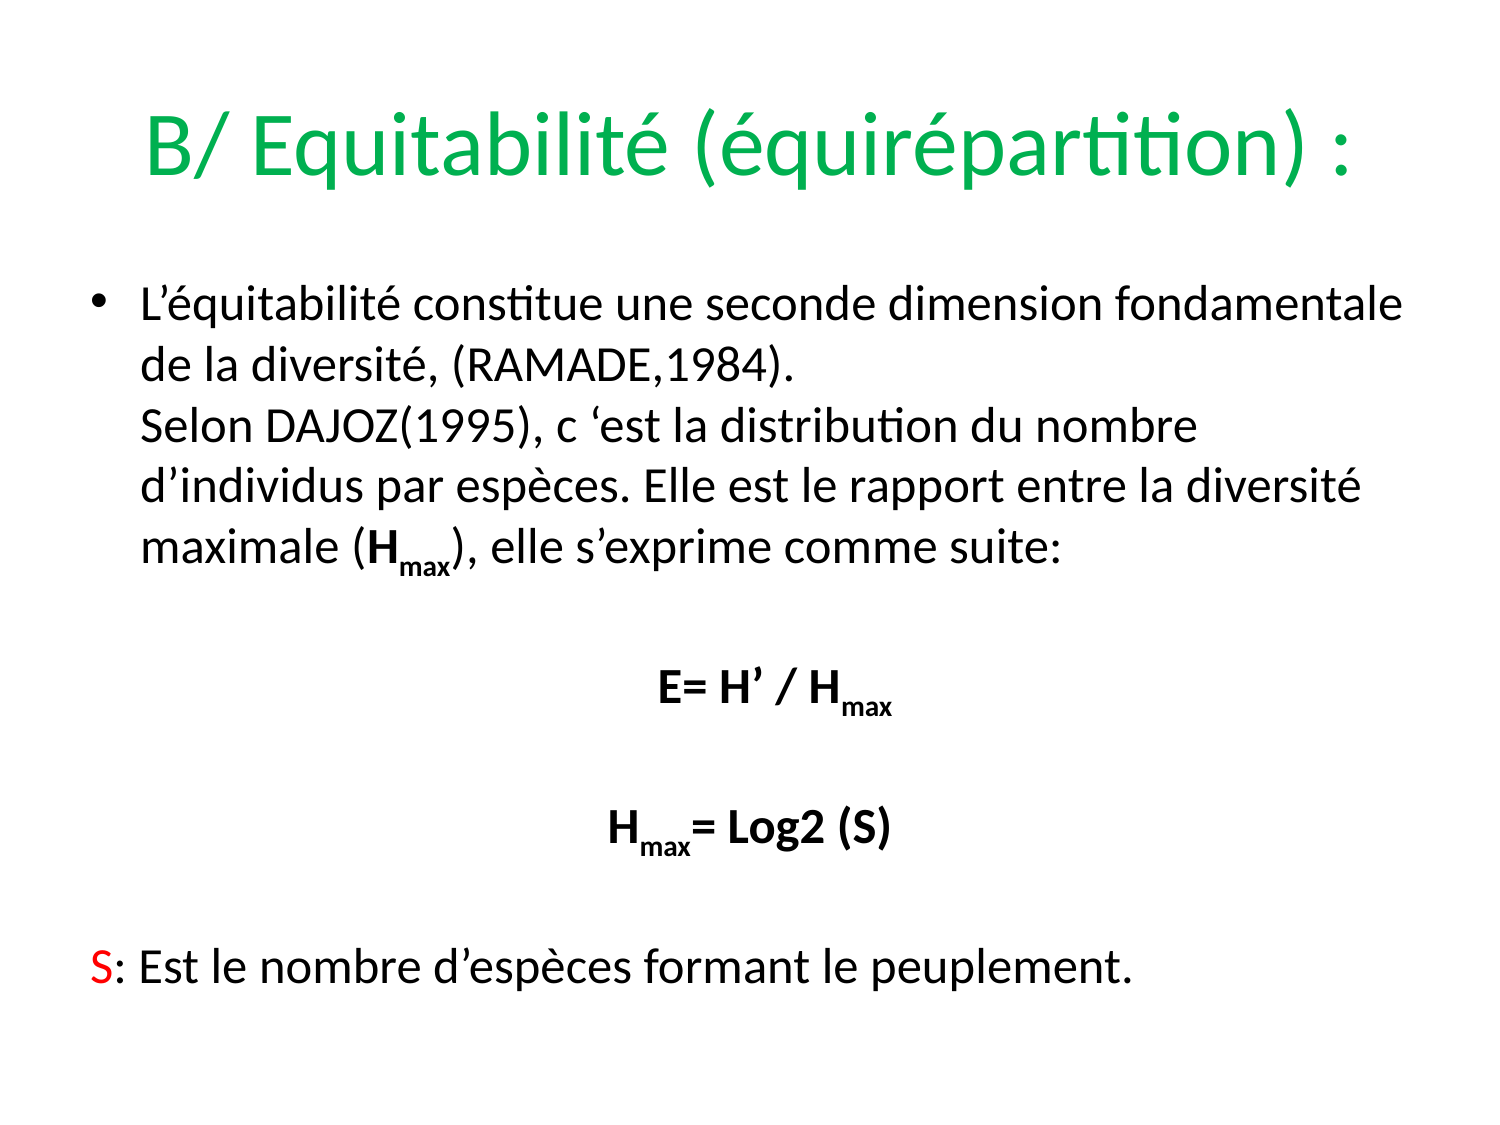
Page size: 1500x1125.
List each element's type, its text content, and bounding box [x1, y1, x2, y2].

title B/ Equitabilité (équirépartition) : [75, 45, 1425, 233]
list L’équitabilité constitue une seconde dimension fondamentale de la diversité, (RAMADE,1984). Selon DAJOZ(1995), c ‘est la distribution du nombre d’individus par espèces. Elle est le rapport entre la diversité maximale (Hmax), elle s’exprime comme suite: E= H’ / Hmax Hmax= Log2 (S) S: Est le nombre d’espèces formant le peuplement. [75, 262, 1425, 1005]
